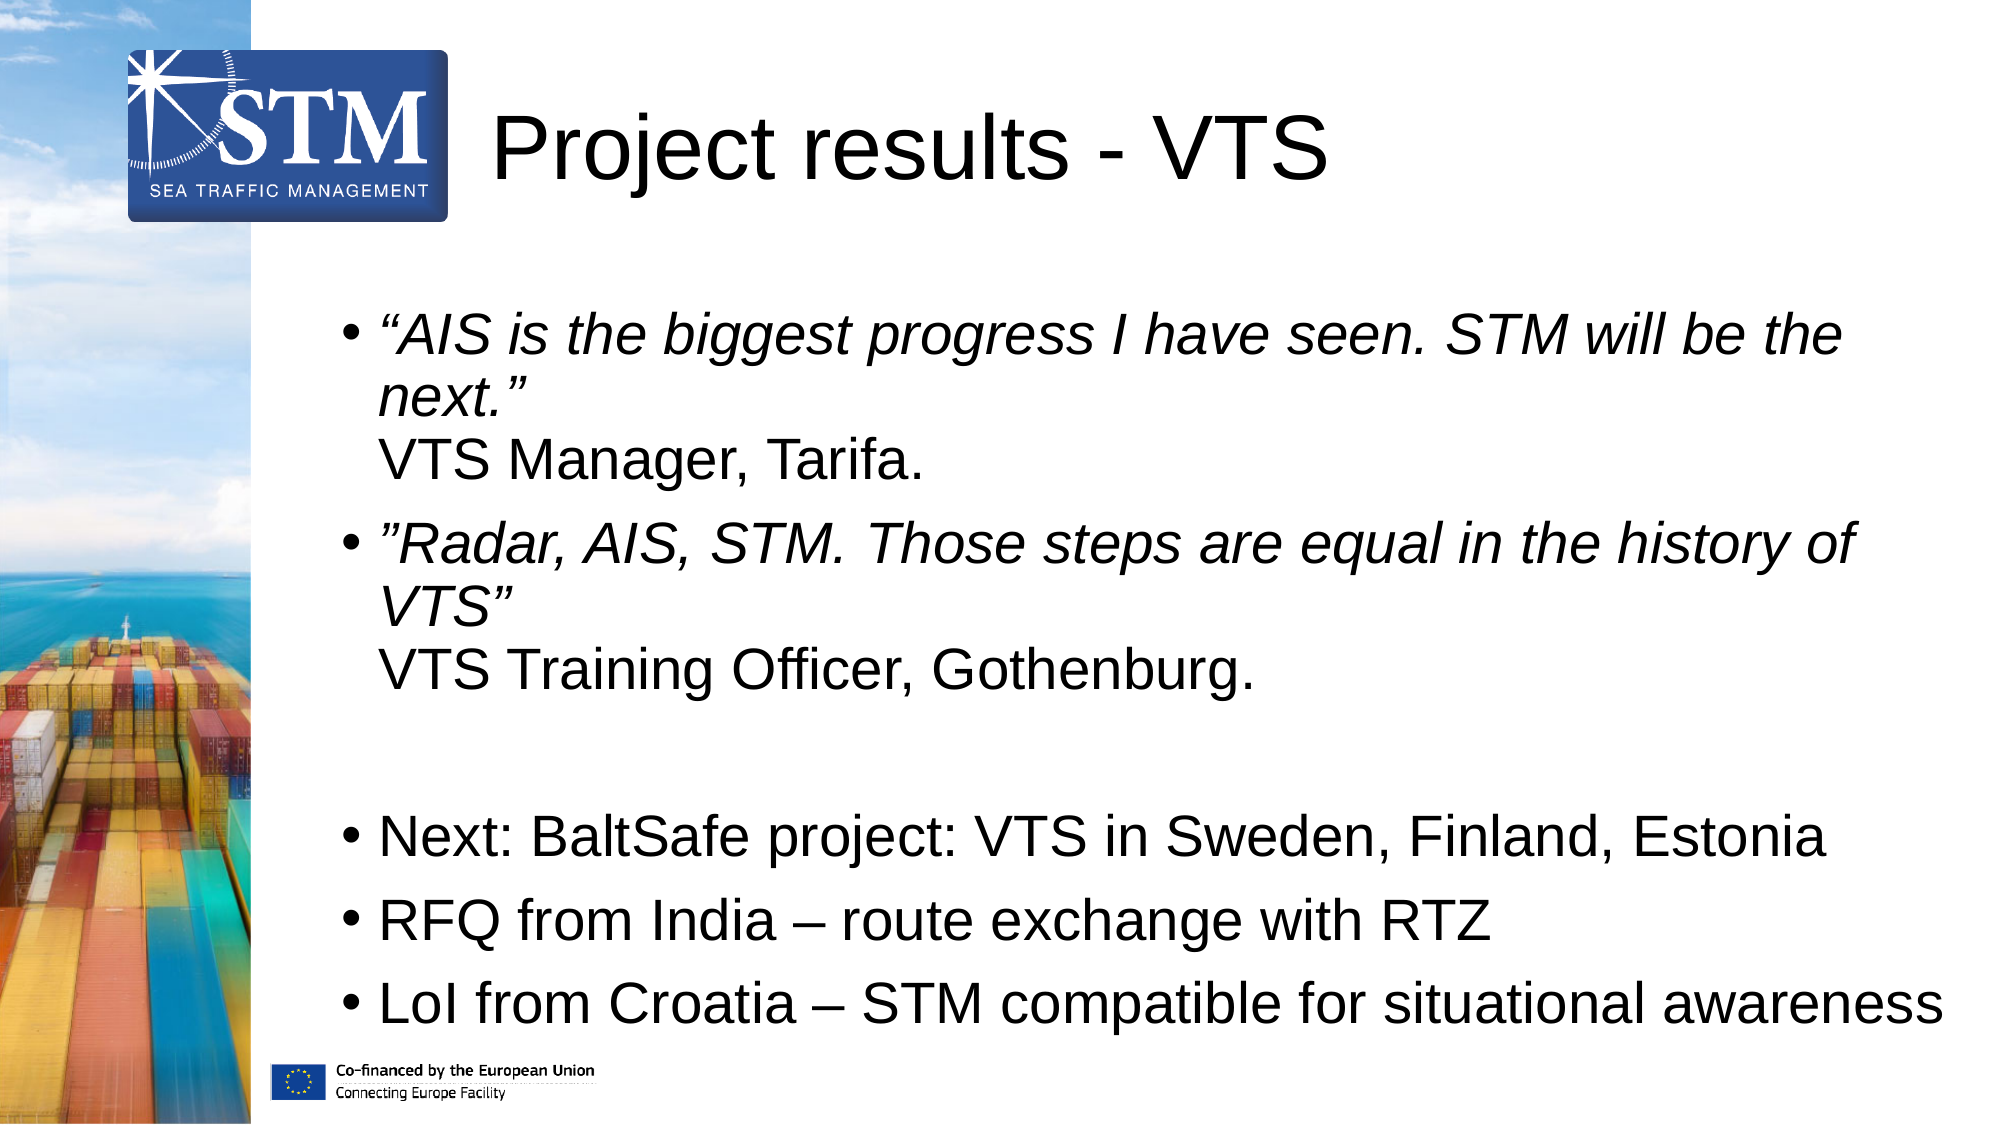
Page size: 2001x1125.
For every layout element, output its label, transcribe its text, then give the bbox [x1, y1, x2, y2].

picture [0, 0, 621, 1125]
list “AIS is the biggest progress I have seen. STM will be the next.” VTS Manager, Tarifa. ”Radar, AIS, STM. Those steps are equal in the history of VTS” VTS Training Officer, Gothenburg. Next: BaltSafe project: VTS in Sweden, Finland, Estonia RFQ from India – route exchange with RTZ LoI from Croatia – STM compatible for situational awareness [326, 296, 2000, 1071]
title Project results - VTS [475, 64, 1931, 207]
